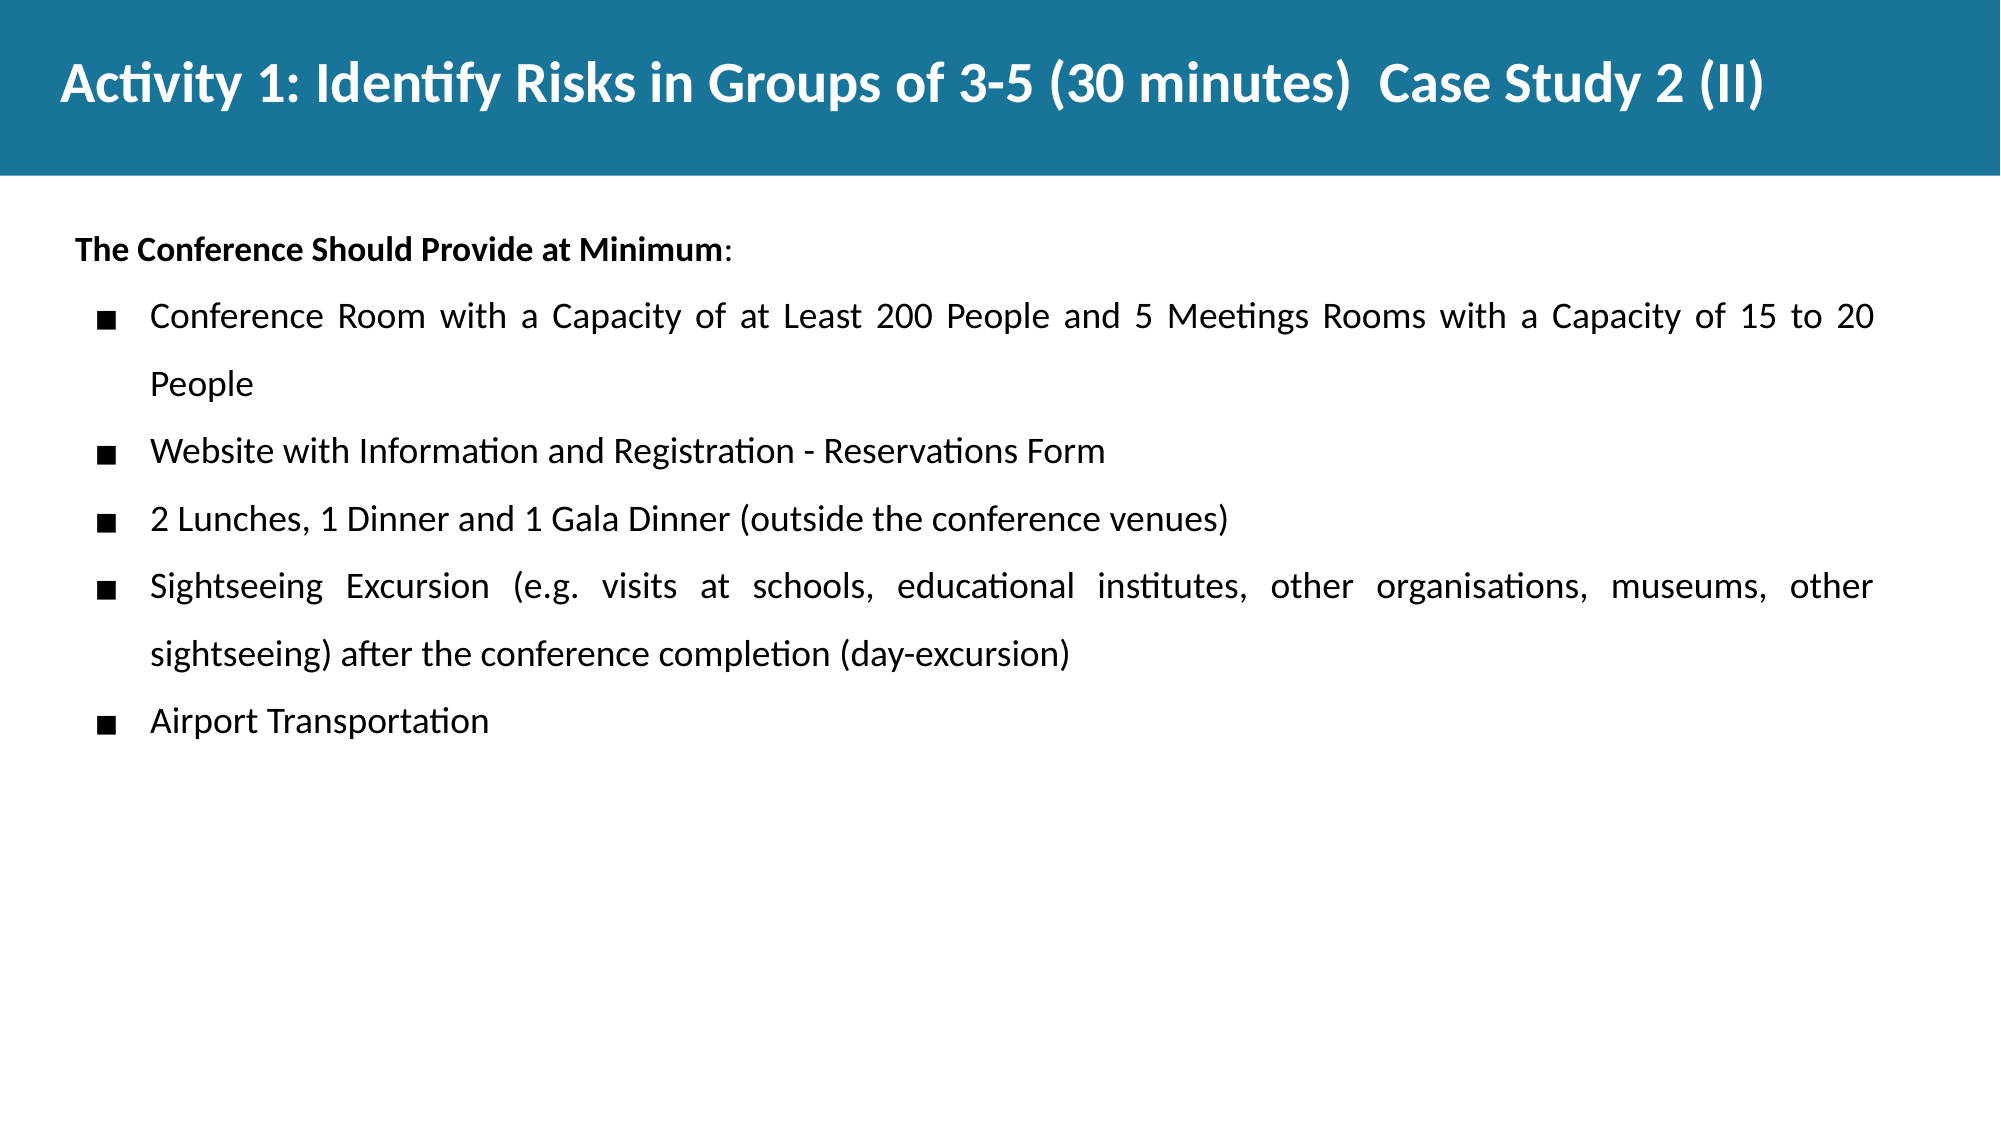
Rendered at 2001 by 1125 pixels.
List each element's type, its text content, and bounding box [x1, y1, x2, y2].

title Activity 1: Identify Risks in Groups of 3-5 (30 minutes) Case Study 2 (II) [60, 23, 1930, 135]
text_box The Conference Should Provide at Minimum: Conference Room with a Capacity of at Least 200 People and 5 Meetings Rooms with a Capacity of 15 to 20 People Website with Information and Registration - Reservations Form 2 Lunches, 1 Dinner and 1 Gala Dinner (outside the conference venues) Sightseeing Excursion (e.g. visits at schools, educational institutes, other organisations, museums, other sightseeing) after the conference completion (day-excursion) Airport Transportation [60, 189, 1892, 757]
